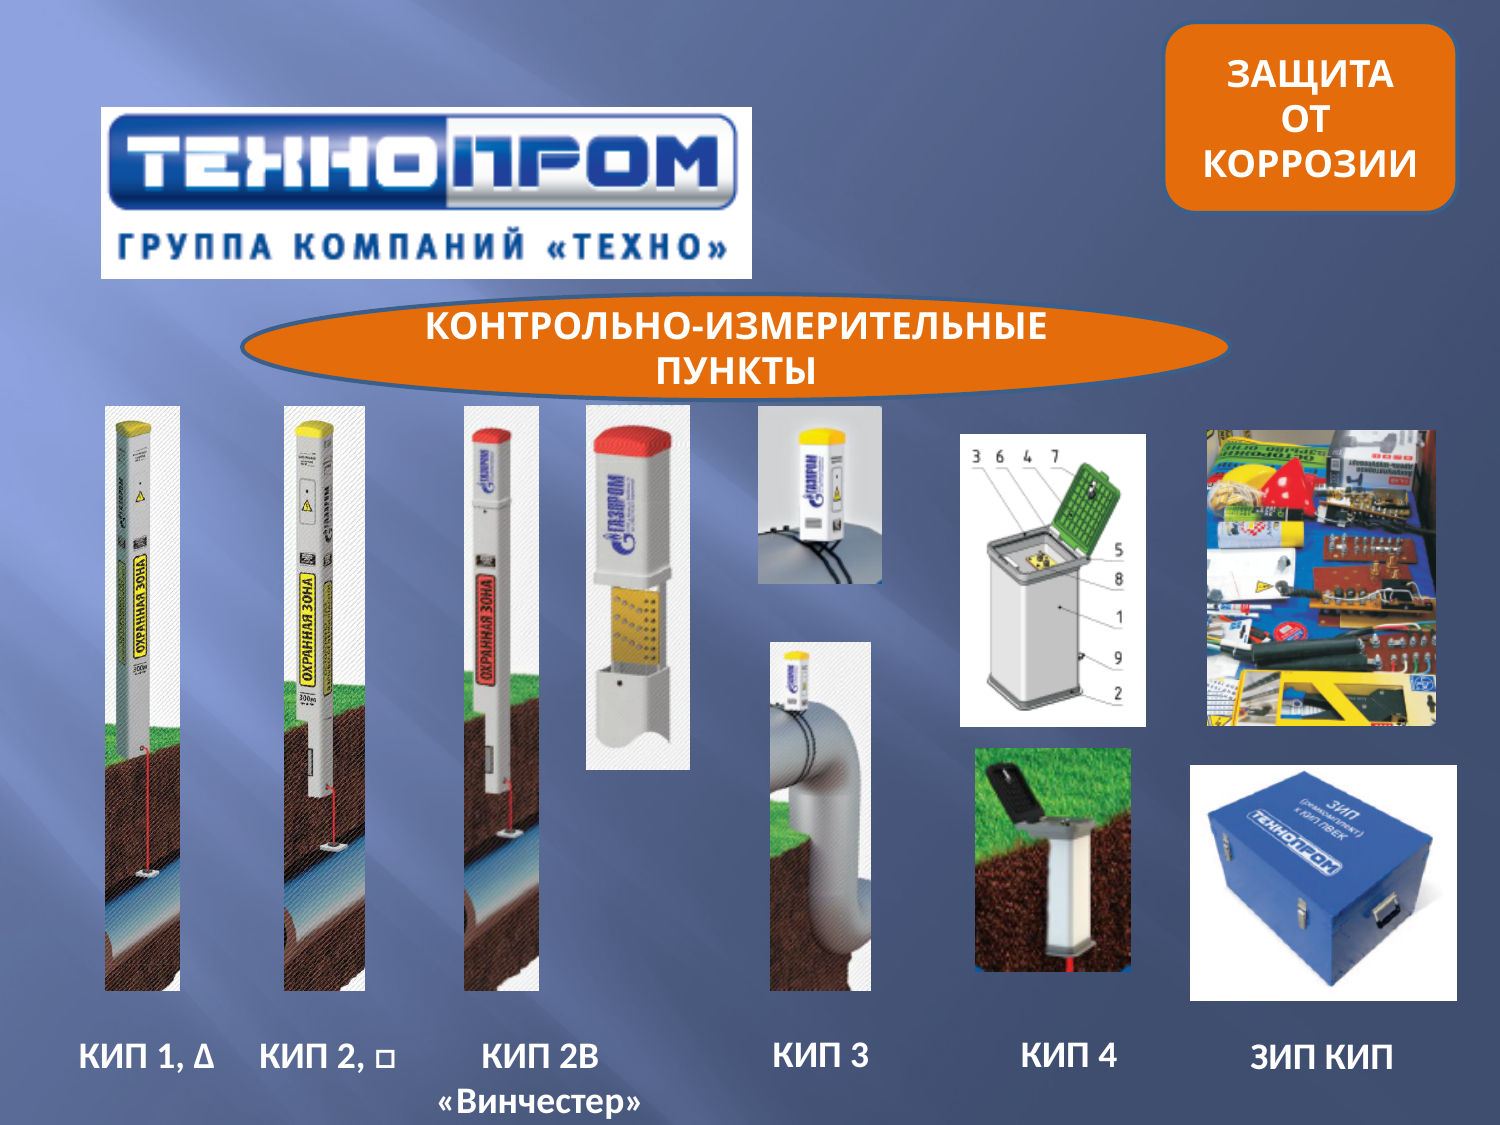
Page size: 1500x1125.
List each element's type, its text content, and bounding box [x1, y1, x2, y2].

picture [284, 406, 365, 991]
text_box КИП 4 [947, 1022, 1191, 1083]
text_box КИП 2В «Винчестер» [419, 1023, 662, 1125]
picture [101, 107, 753, 279]
picture [464, 406, 539, 991]
picture [1189, 765, 1458, 1001]
picture [770, 641, 872, 991]
text_box КИП 3 [699, 1022, 942, 1083]
picture [586, 405, 690, 770]
text_box ЗАЩИТА ОТ КОРРОЗИИ [1161, 19, 1460, 216]
text_box Контрольно-измерительные пункты [240, 292, 1233, 403]
picture [104, 406, 180, 991]
text_box КИП 1, ∆ [35, 1024, 206, 1084]
picture [758, 406, 883, 584]
picture [1207, 430, 1437, 726]
text_box ЗИП КИП [1201, 1024, 1444, 1085]
text_box КИП 2, □ [206, 1024, 419, 1084]
picture [974, 748, 1132, 972]
picture [959, 434, 1146, 728]
